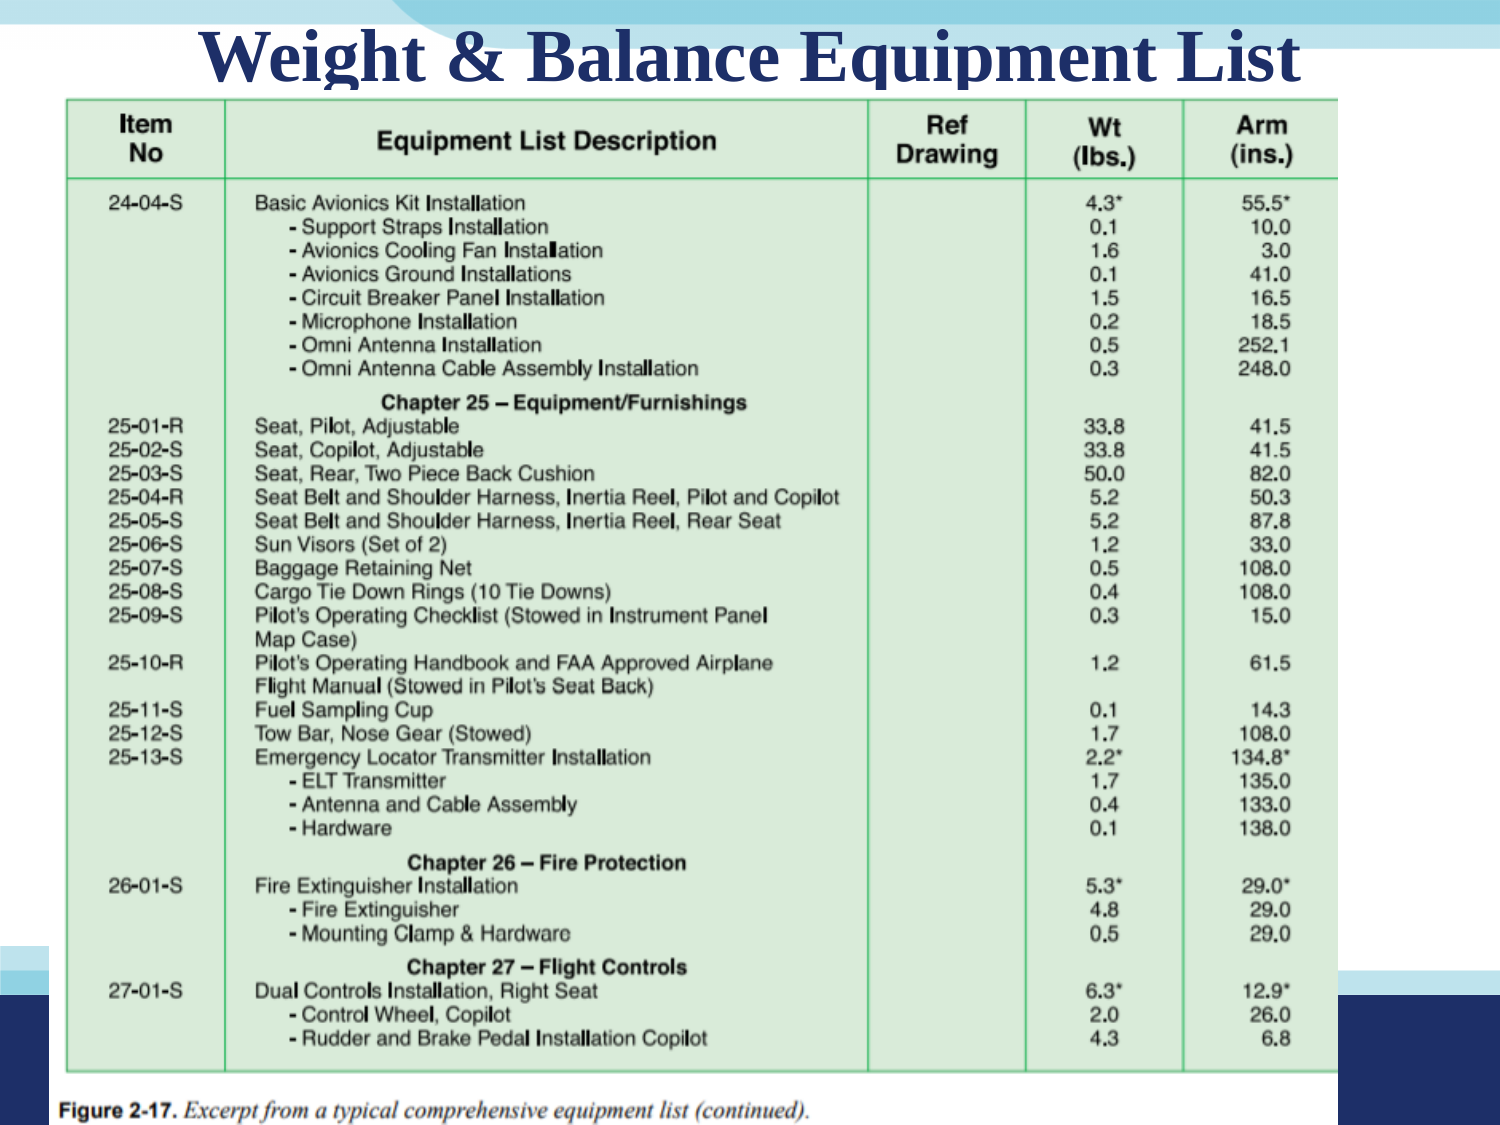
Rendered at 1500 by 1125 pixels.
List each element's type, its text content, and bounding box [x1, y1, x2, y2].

title Weight & Balance Equipment List [0, 0, 1500, 103]
picture [0, 90, 1500, 1125]
